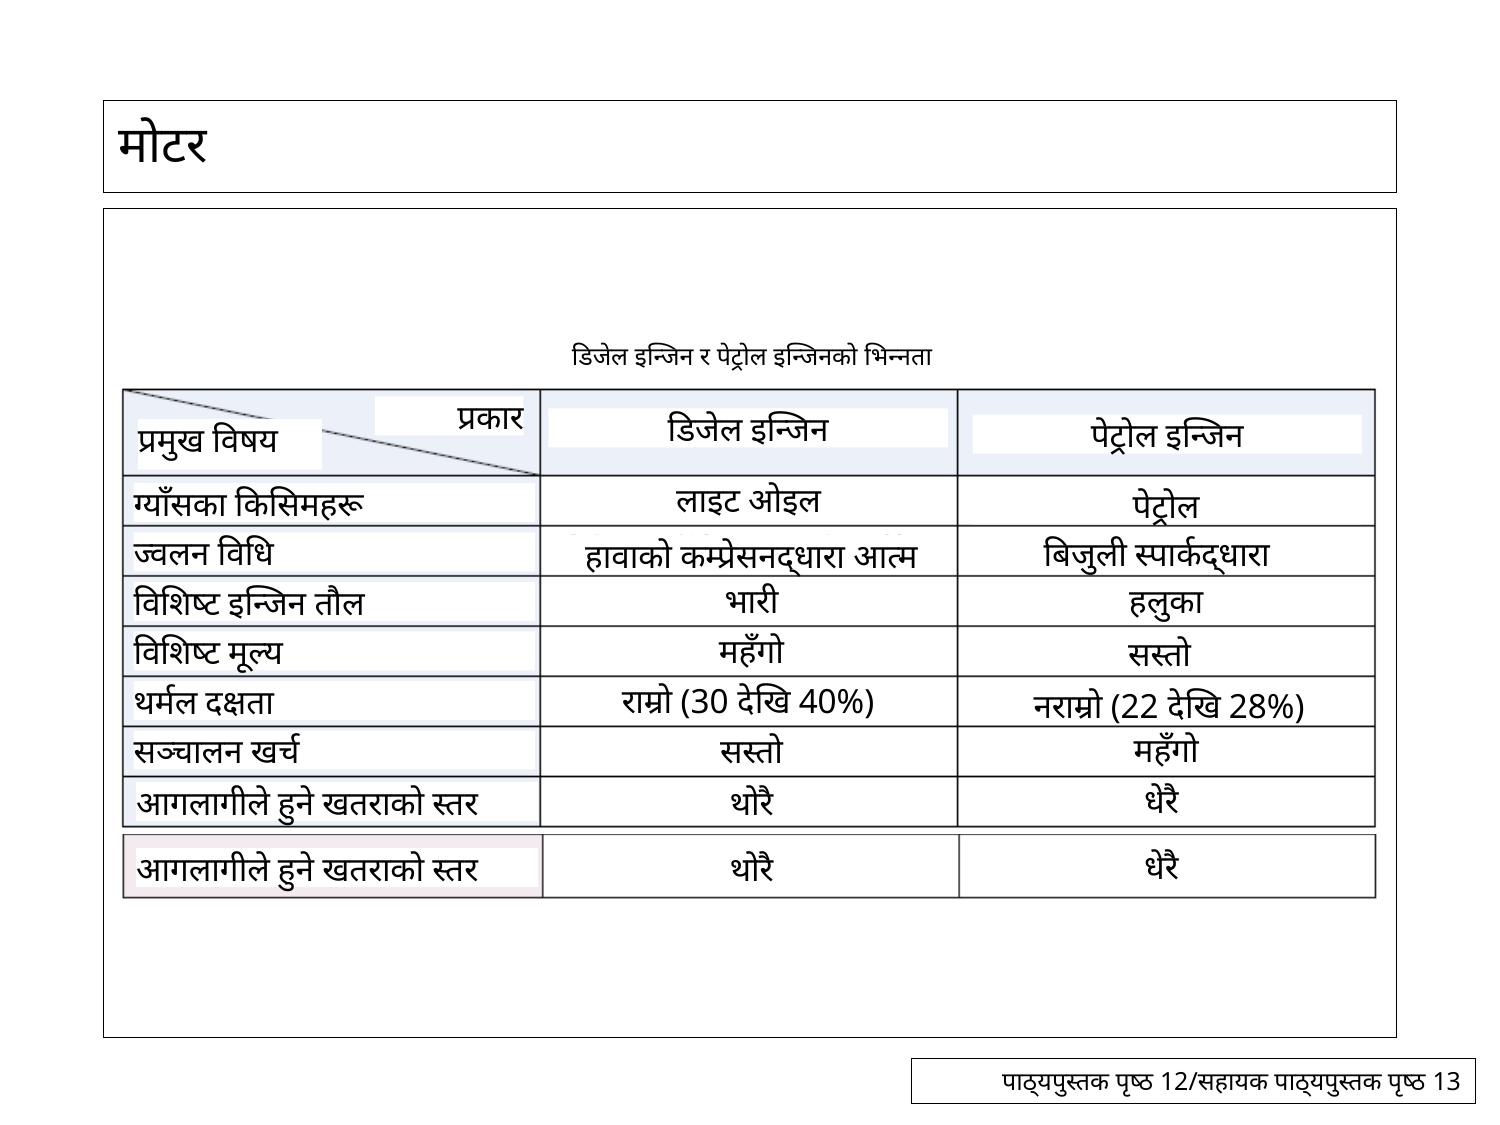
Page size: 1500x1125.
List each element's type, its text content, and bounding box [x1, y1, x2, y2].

text_box पाठ्यपुस्तक पृष्ठ 12/सहायक पाठ्यपुस्तक पृष्ठ 13 [911, 1058, 1476, 1104]
picture [112, 378, 1392, 908]
list [103, 208, 1397, 1038]
text_box डिजेल इन्जिन र पेट्रोल इन्जिनको भिन्नता [486, 333, 1018, 378]
title मोटर [103, 100, 1397, 193]
